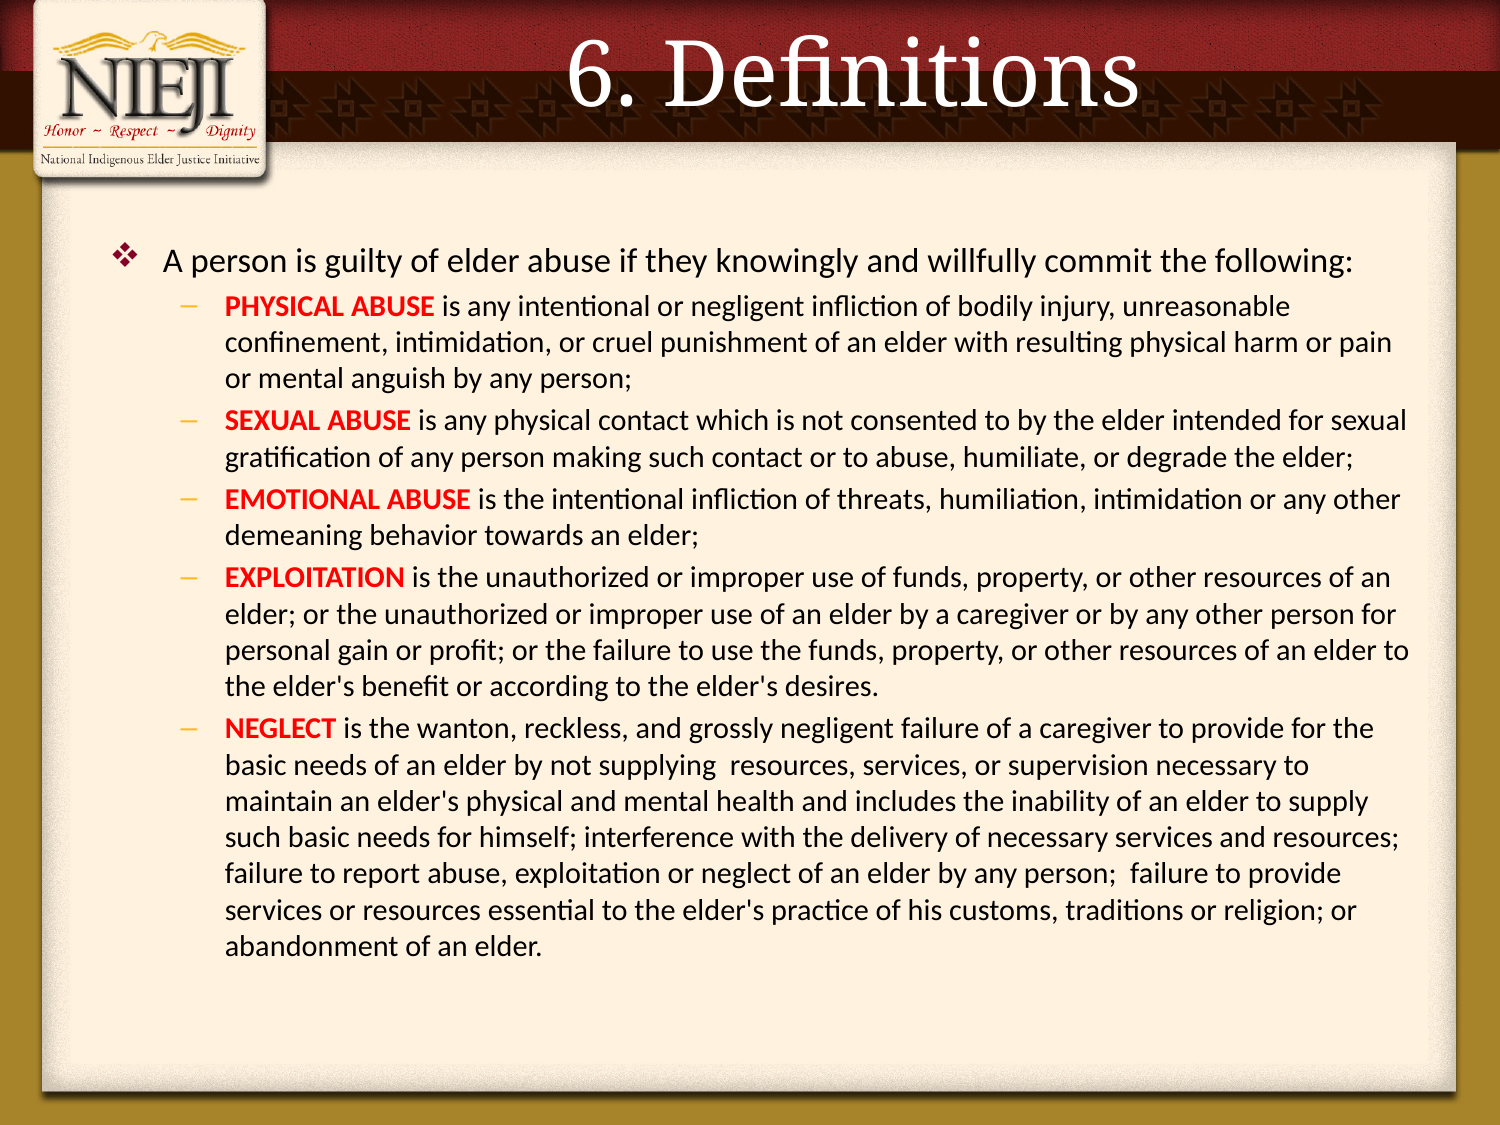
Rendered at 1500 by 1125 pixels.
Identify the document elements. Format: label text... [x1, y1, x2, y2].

list A person is guilty of elder abuse if they knowingly and willfully commit the following: PHYSICAL ABUSE is any intentional or negligent infliction of bodily injury, unreasonable confinement, intimidation, or cruel punishment of an elder with resulting physical harm or pain or mental anguish by any person; SEXUAL ABUSE is any physical contact which is not consented to by the elder intended for sexual gratification of any person making such contact or to abuse, humiliate, or degrade the elder; EMOTIONAL ABUSE is the intentional infliction of threats, humiliation, intimidation or any other demeaning behavior towards an elder; EXPLOITATION is the unauthorized or improper use of funds, property, or other resources of an elder; or the unauthorized or improper use of an elder by a caregiver or by any other person for personal gain or profit; or the failure to use the funds, property, or other resources of an elder to the elder's benefit or according to the elder's desires. NEGLECT is the wanton, reckless, and grossly negligent failure of a caregiver to provide for the basic needs of an elder by not supplying resources, services, or supervision necessary to maintain an elder's physical and mental health and includes the inability of an elder to supply such basic needs for himself; interference with the delivery of necessary services and resources; failure to report abuse, exploitation or neglect of an elder by any person; failure to provide services or resources essential to the elder's practice of his customs, traditions or religion; or abandonment of an elder. [94, 230, 1425, 1005]
title 6. Definitions [282, 0, 1425, 164]
picture [0, 0, 1500, 1125]
